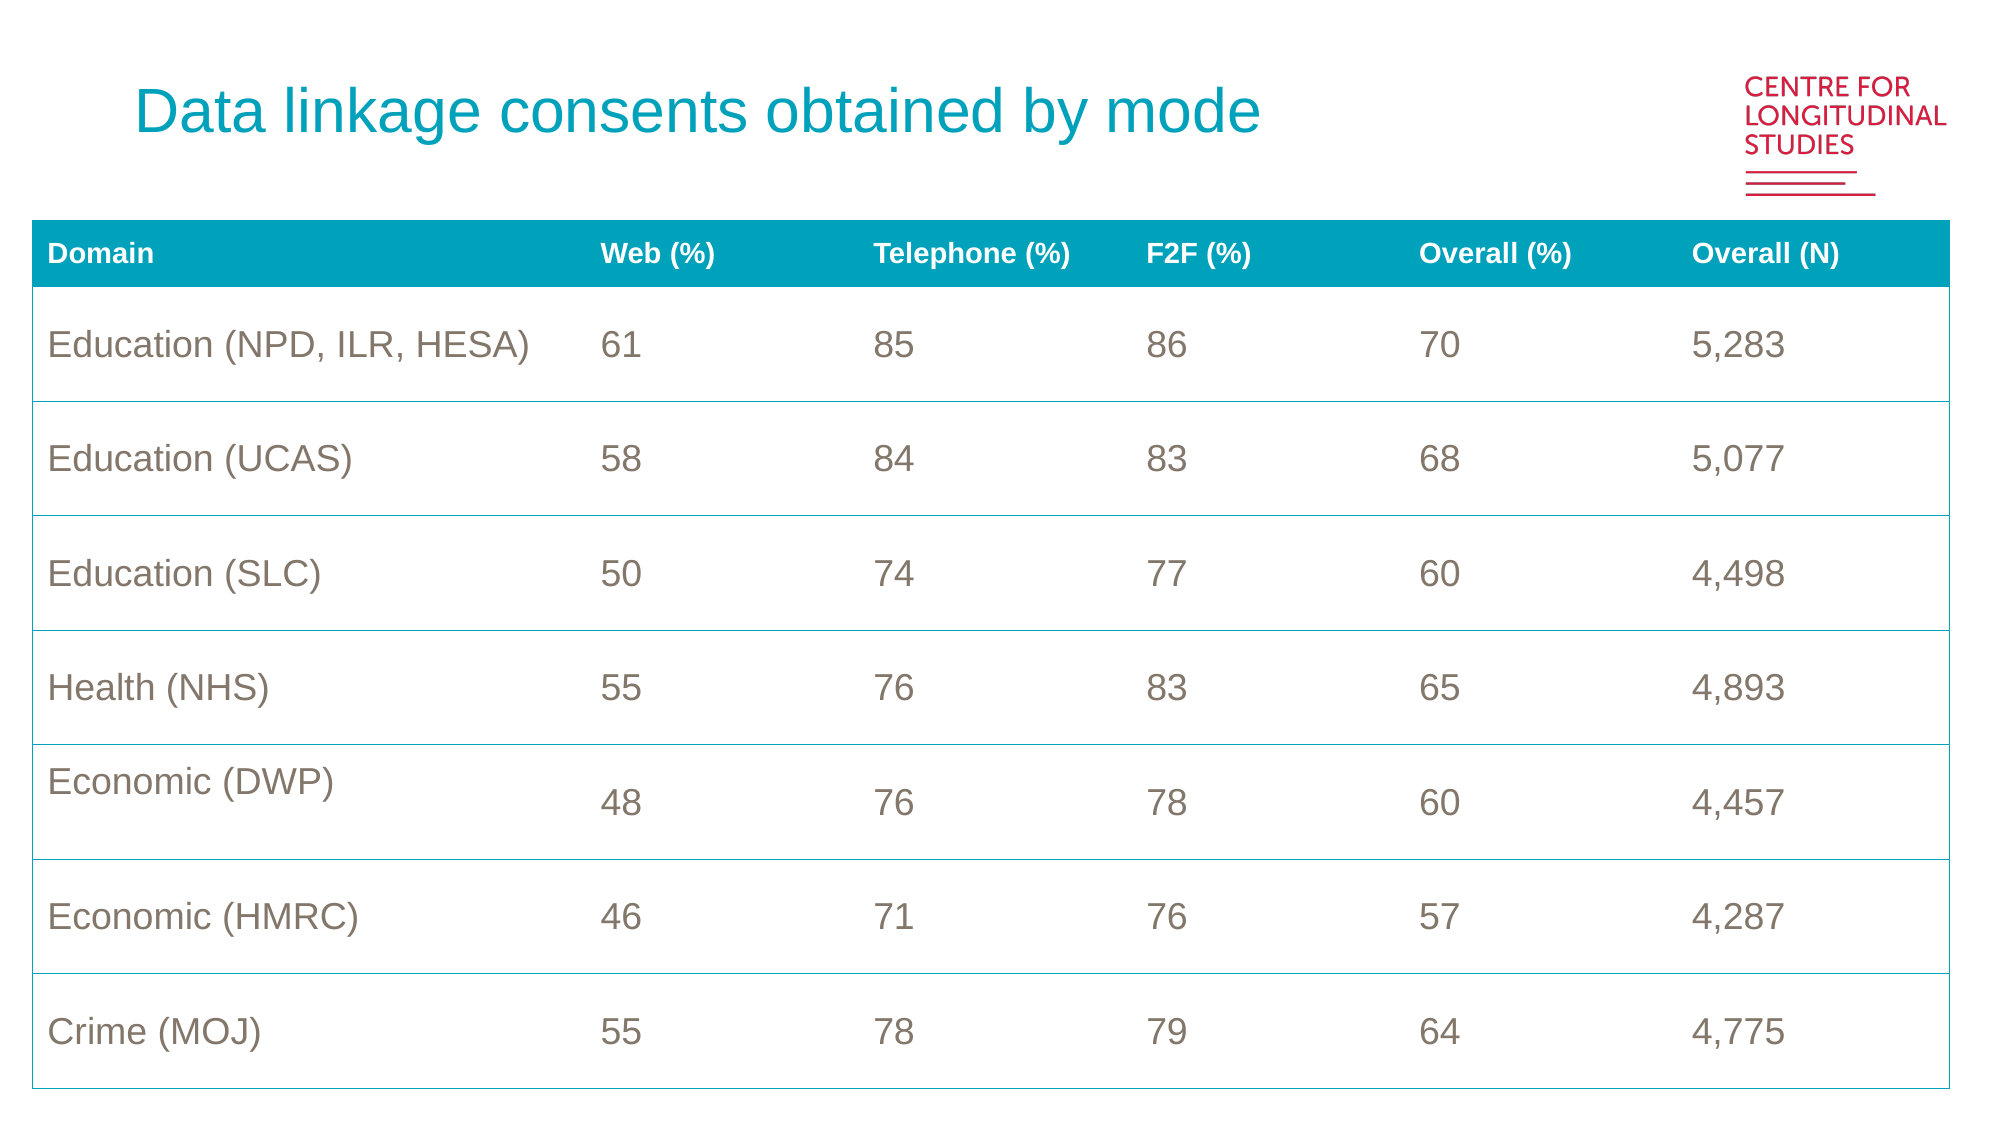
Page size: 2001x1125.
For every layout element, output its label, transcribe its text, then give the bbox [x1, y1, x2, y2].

table_header Domain [33, 221, 586, 286]
table_cell 5,283 [1677, 287, 1949, 401]
table_cell 4,287 [1684, 860, 1949, 973]
table_cell 55 [586, 1024, 858, 1088]
table_header Web (%) [586, 221, 858, 286]
table_cell 70 [1404, 287, 1677, 360]
table_cell Education (NPD, ILR, HESA) [33, 287, 586, 401]
table_cell 5,077 [1684, 402, 1949, 515]
table_header Overall (N) [1677, 221, 1949, 286]
table_header Telephone (%) [858, 221, 1131, 286]
table_cell 64 [1404, 1024, 1677, 1088]
table_header F2F (%) [1131, 221, 1404, 286]
title Data linkage consents obtained by mode [134, 78, 1684, 147]
table_cell Education (SLC) [33, 516, 134, 630]
table_cell 4,498 [1684, 516, 1949, 630]
text_box [134, 360, 1684, 1024]
table_cell Economic (DWP) [33, 745, 134, 859]
table_header Overall (%) [1404, 221, 1677, 286]
table_cell 78 [858, 1024, 1131, 1088]
table_cell Education (UCAS) [33, 402, 134, 515]
table_cell Crime (MOJ) [33, 974, 586, 1088]
table_cell Economic (HMRC) [33, 860, 134, 973]
table_cell Health (NHS) [33, 631, 134, 744]
table_cell 85 [858, 287, 1131, 360]
table_cell 79 [1131, 1024, 1404, 1088]
table_cell 4,775 [1677, 974, 1949, 1088]
table_cell 61 [586, 287, 858, 360]
table_cell 86 [1131, 287, 1404, 360]
table_cell 4,893 [1684, 631, 1949, 744]
table_cell 4,457 [1684, 745, 1949, 859]
